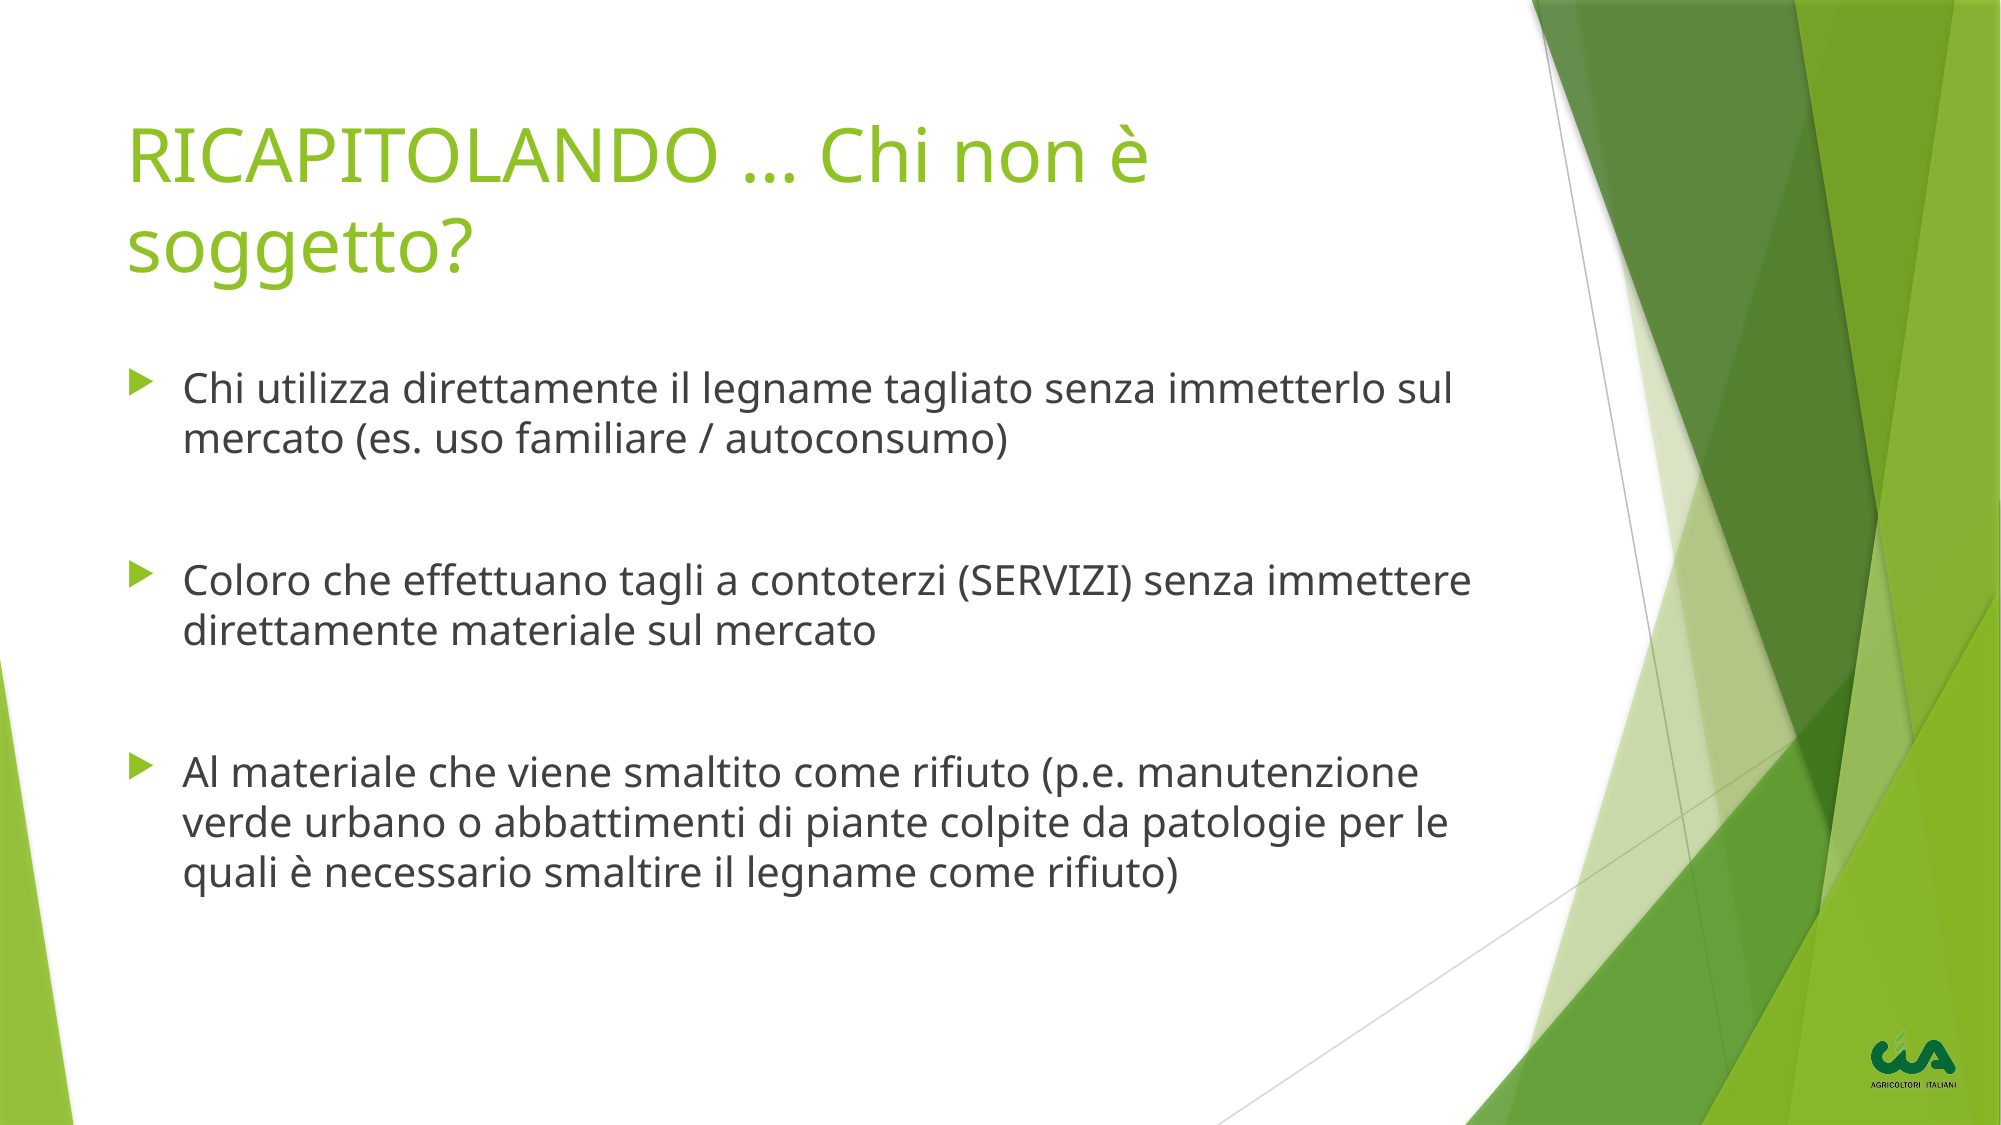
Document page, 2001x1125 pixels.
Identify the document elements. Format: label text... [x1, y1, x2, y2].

list Chi utilizza direttamente il legname tagliato senza immetterlo sul mercato (es. uso familiare / autoconsumo) Coloro che effettuano tagli a contoterzi (SERVIZI) senza immettere direttamente materiale sul mercato Al materiale che viene smaltito come rifiuto (p.e. manutenzione verde urbano o abbattimenti di piante colpite da patologie per le quali è necessario smaltire il legname come rifiuto) [111, 354, 1522, 992]
picture [1827, 1000, 2000, 1125]
title RICAPITOLANDO … Chi non è soggetto? [111, 99, 1522, 317]
